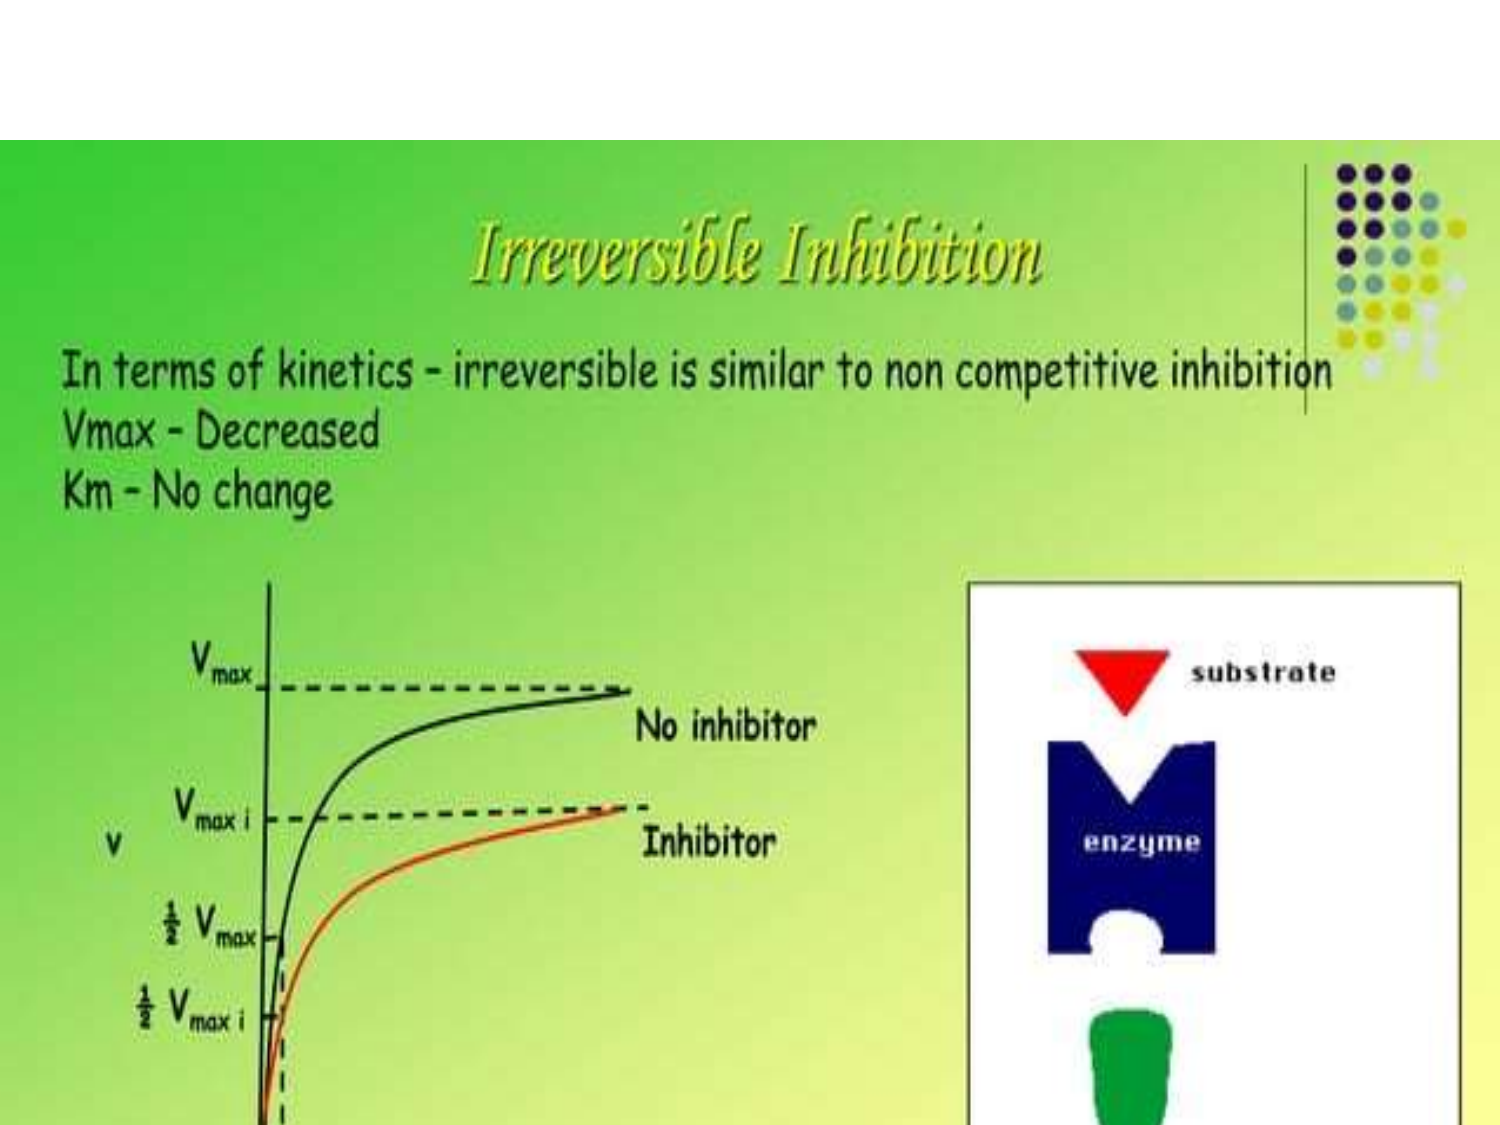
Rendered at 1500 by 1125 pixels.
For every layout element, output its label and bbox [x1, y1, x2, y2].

picture [0, 139, 1500, 1125]
